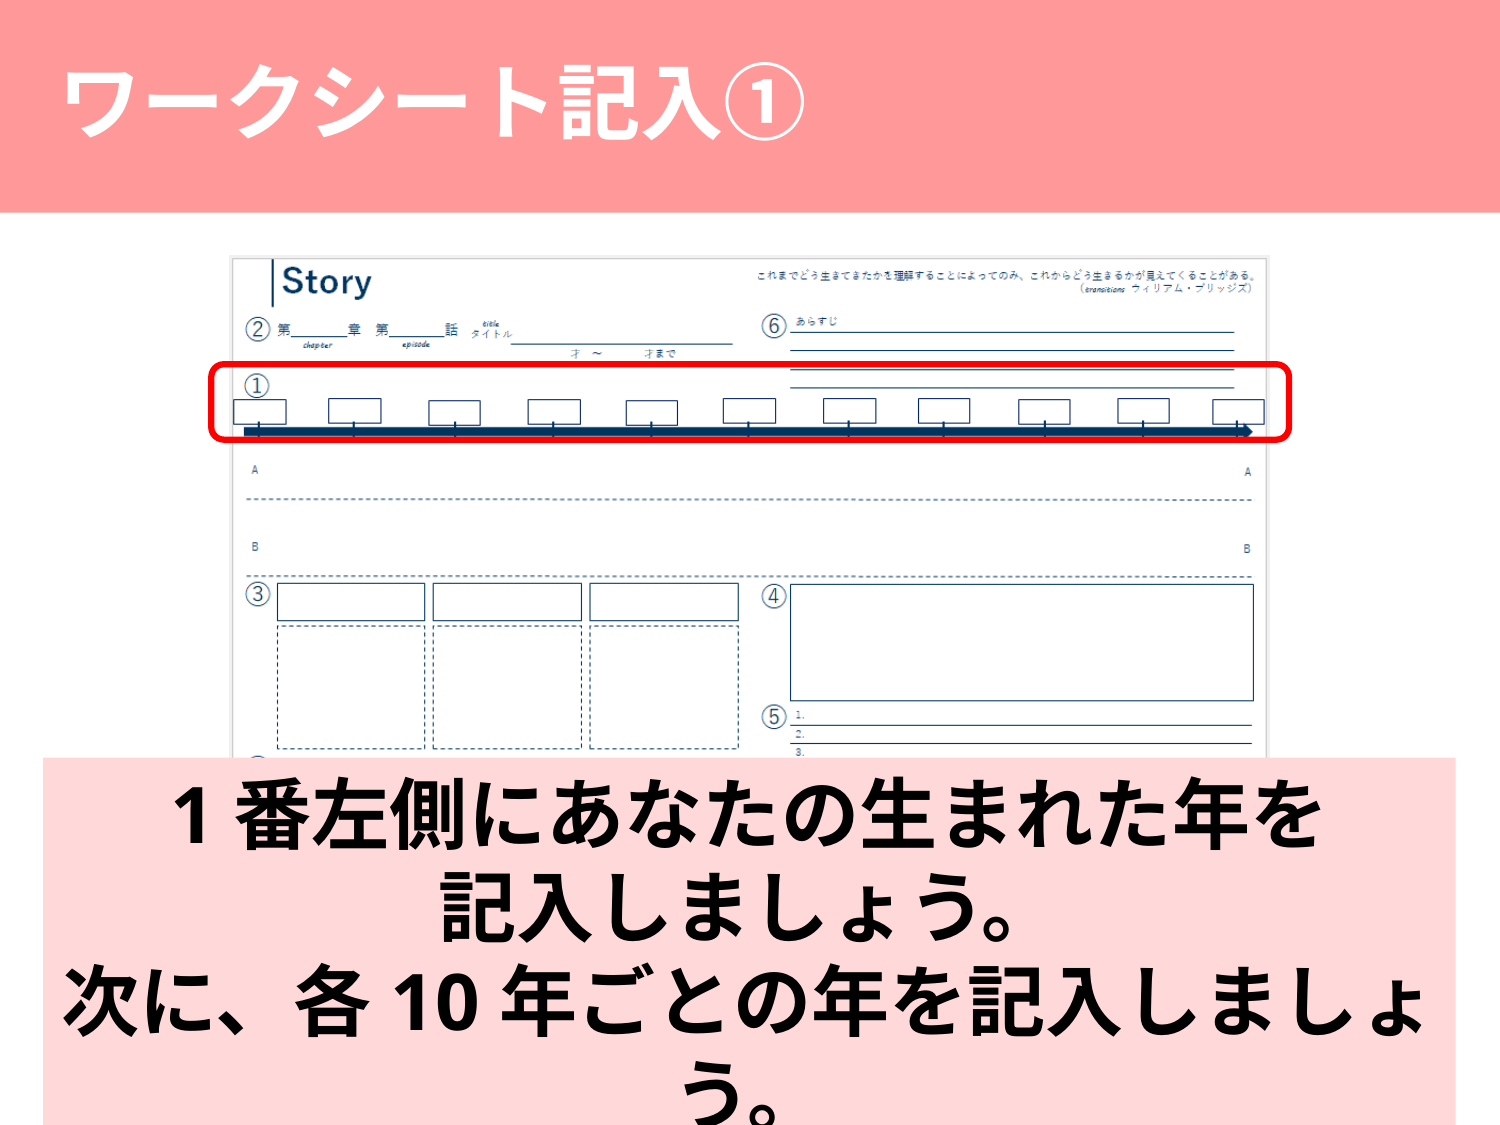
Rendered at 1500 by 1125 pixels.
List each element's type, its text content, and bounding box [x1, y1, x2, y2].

text_box [1274, 362, 1291, 442]
text_box 1番左側にあなたの生まれた年を 記入しましょう。 次に、各10年ごとの年を記入しましょう。 [43, 757, 1456, 1125]
title ワークシート記入① [43, 36, 1456, 177]
text_box [209, 362, 223, 442]
picture [229, 255, 1270, 995]
